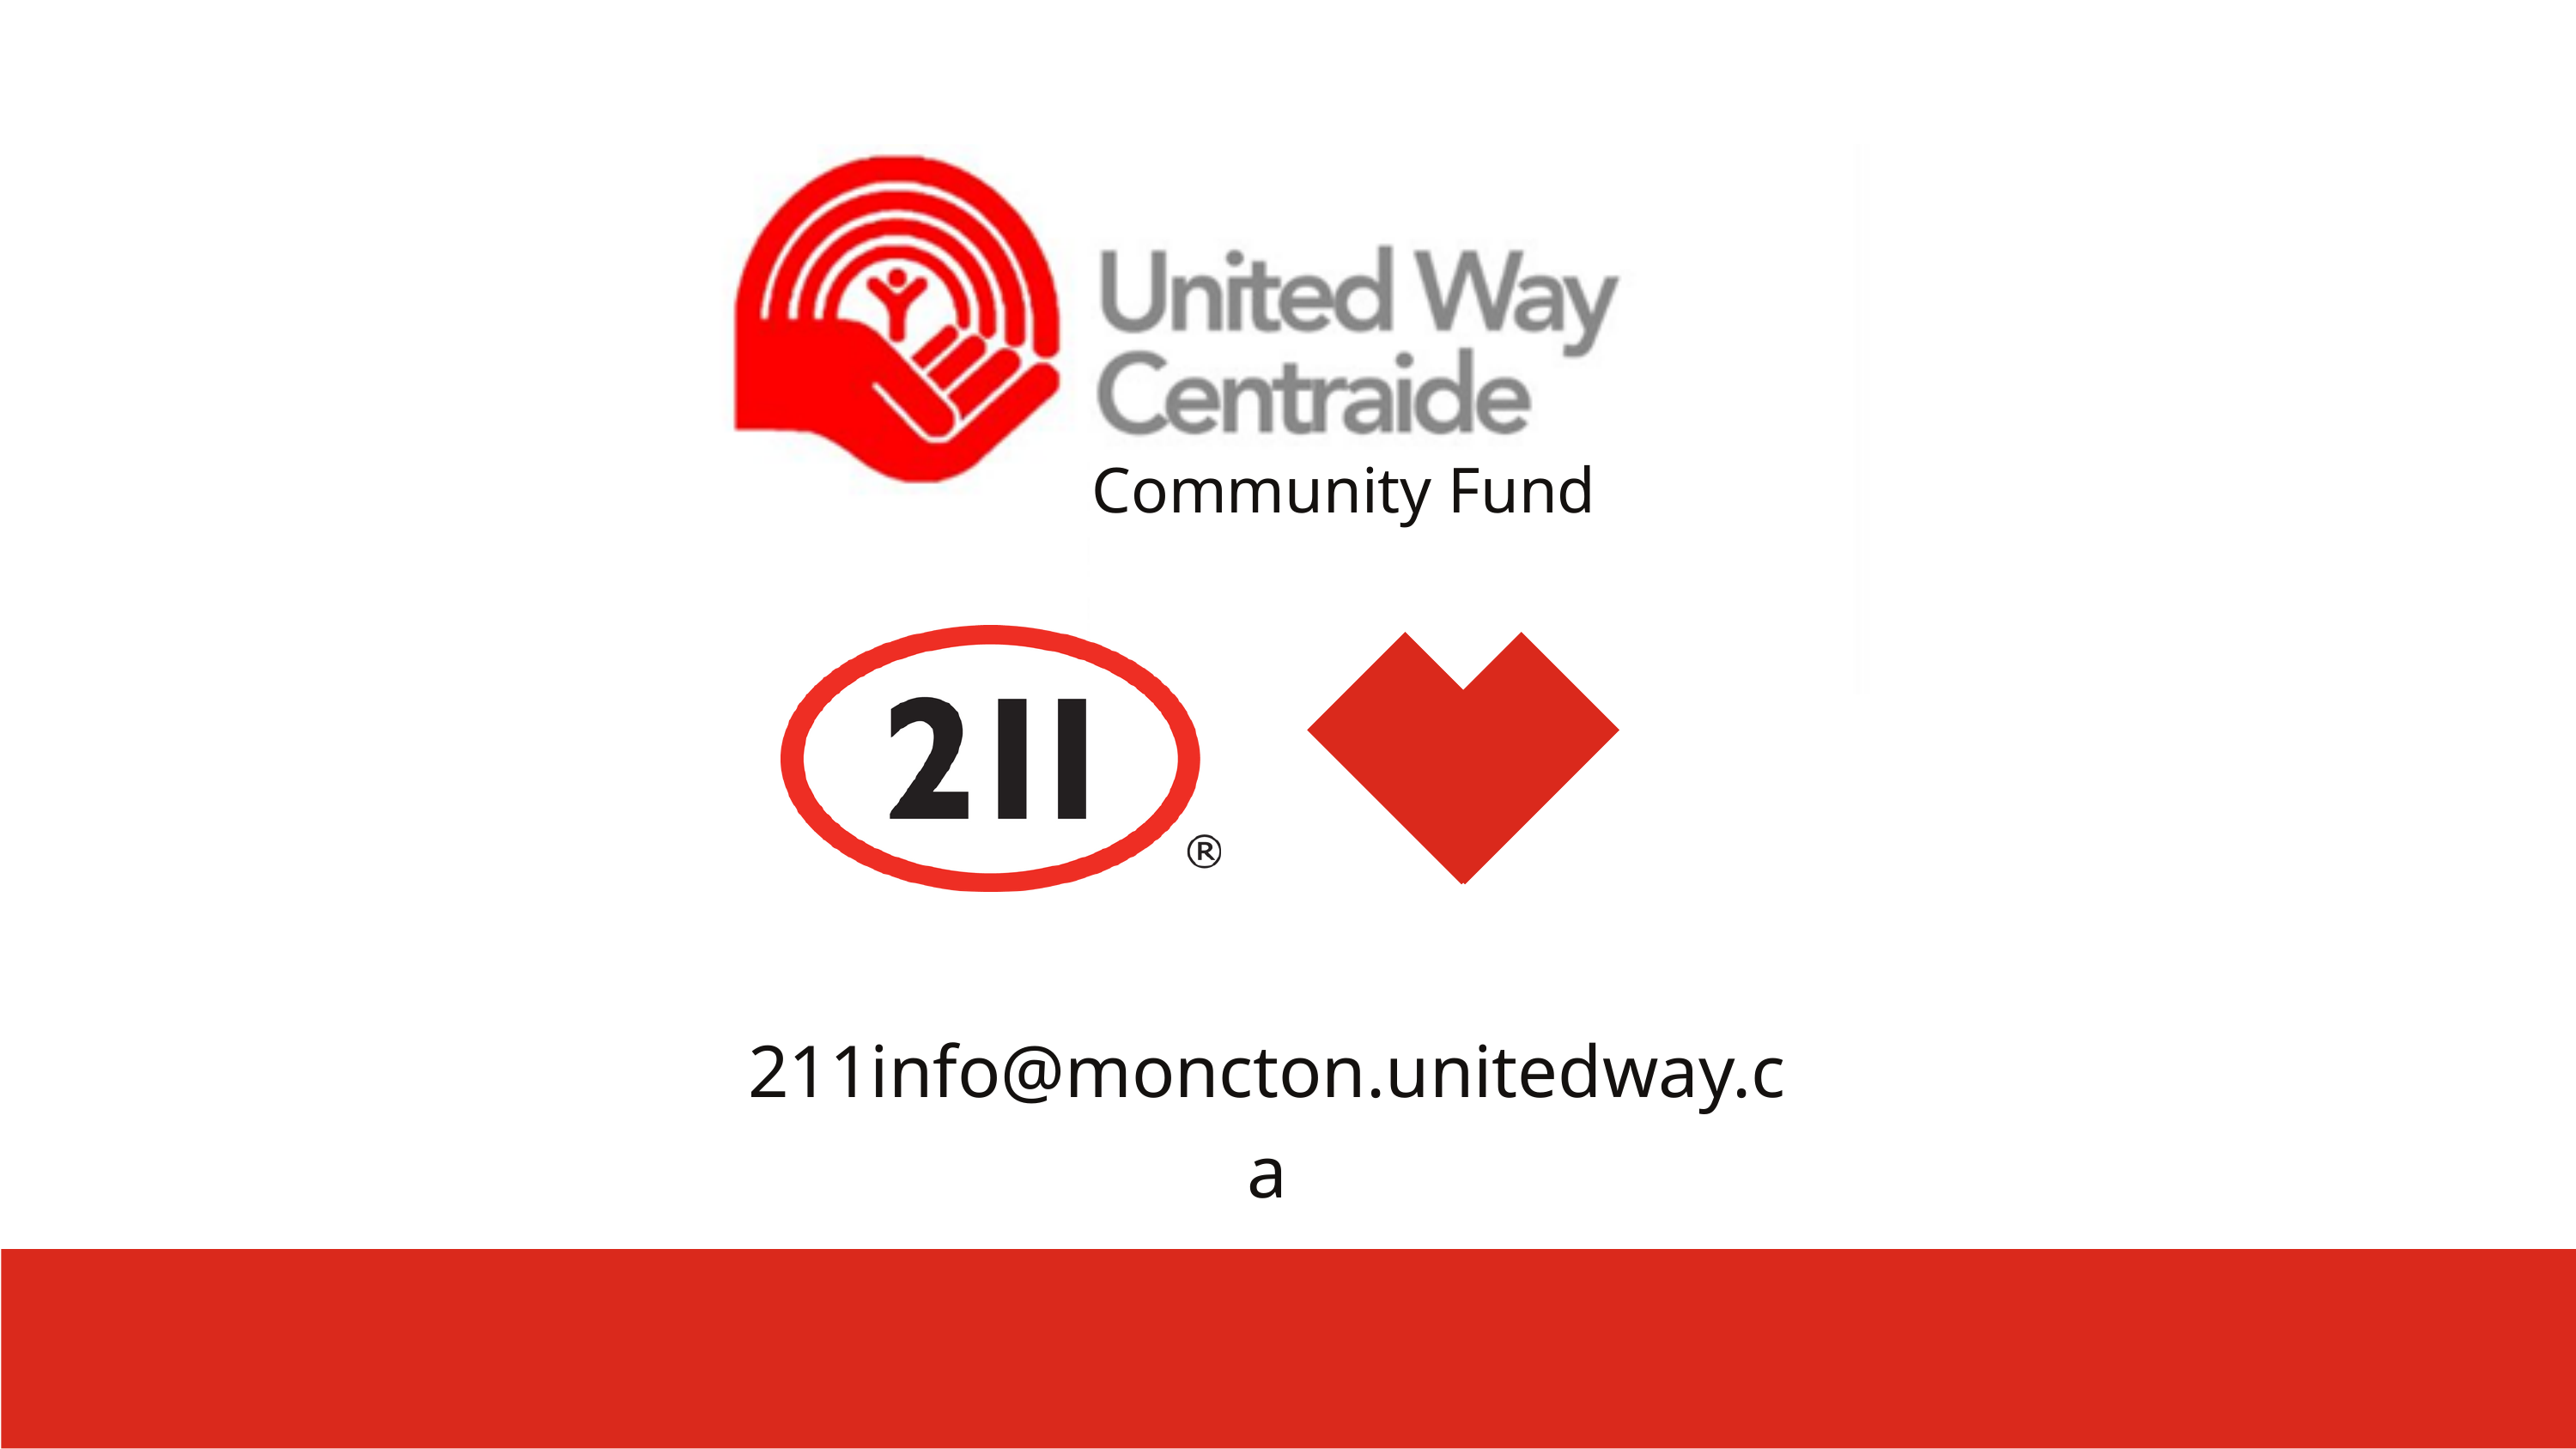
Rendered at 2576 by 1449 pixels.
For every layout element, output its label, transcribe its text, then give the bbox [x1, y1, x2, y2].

text_box [1, 1249, 2576, 1449]
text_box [1307, 631, 1620, 885]
picture [659, 144, 1875, 892]
text_box 211info@moncton.unitedway.ca [729, 1011, 1806, 1213]
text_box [1049, 449, 1823, 766]
